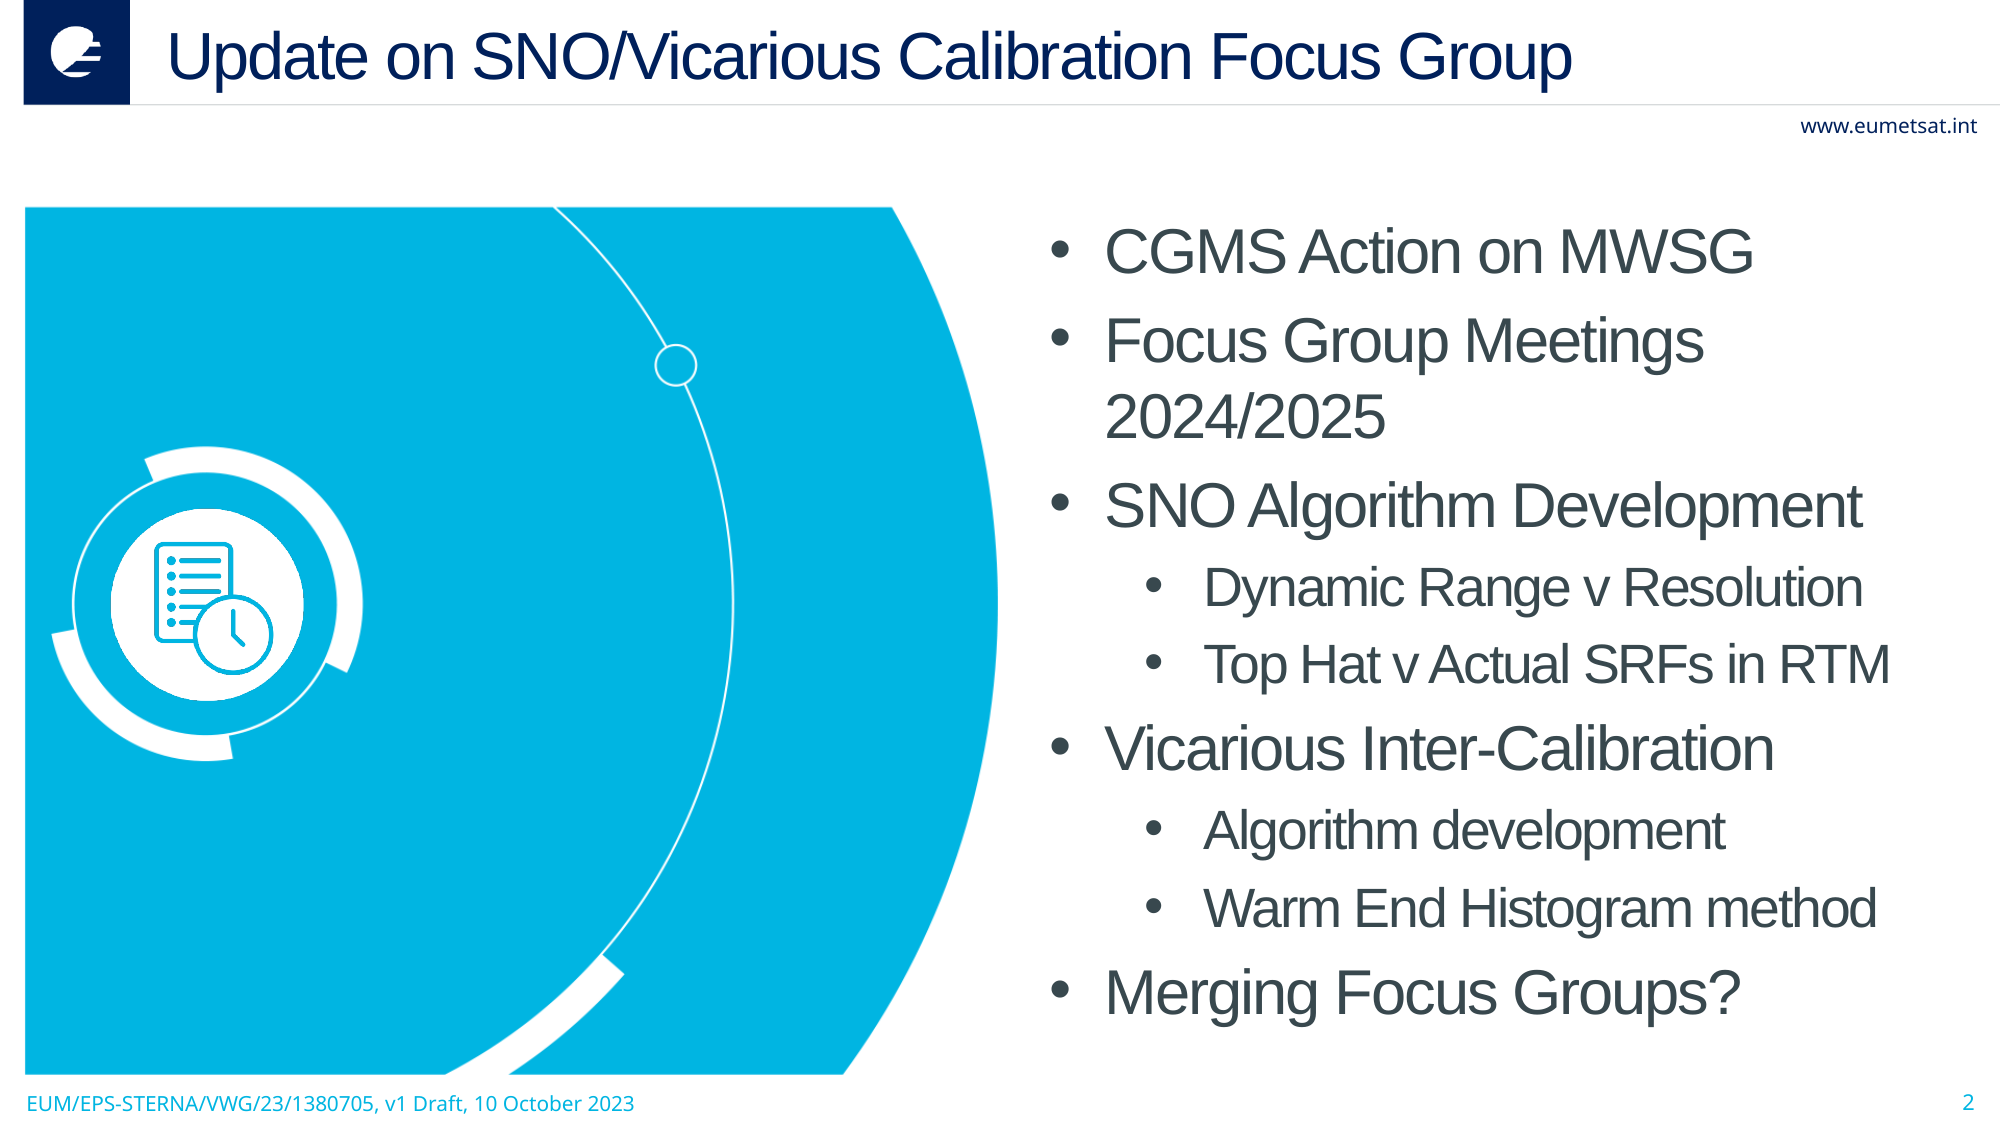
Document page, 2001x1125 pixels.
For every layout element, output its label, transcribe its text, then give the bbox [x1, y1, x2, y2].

list CGMS Action on MWSG Focus Group Meetings 2024/2025 SNO Algorithm Development Dynamic Range v Resolution Top Hat v Actual SRFs in RTM Vicarious Inter-Calibration Algorithm development Warm End Histogram method Merging Focus Groups? [1034, 202, 1932, 1051]
picture [0, 143, 2000, 1090]
title Update on SNO/Vicarious Calibration Focus Group [129, 0, 1977, 106]
picture [34, 13, 114, 93]
